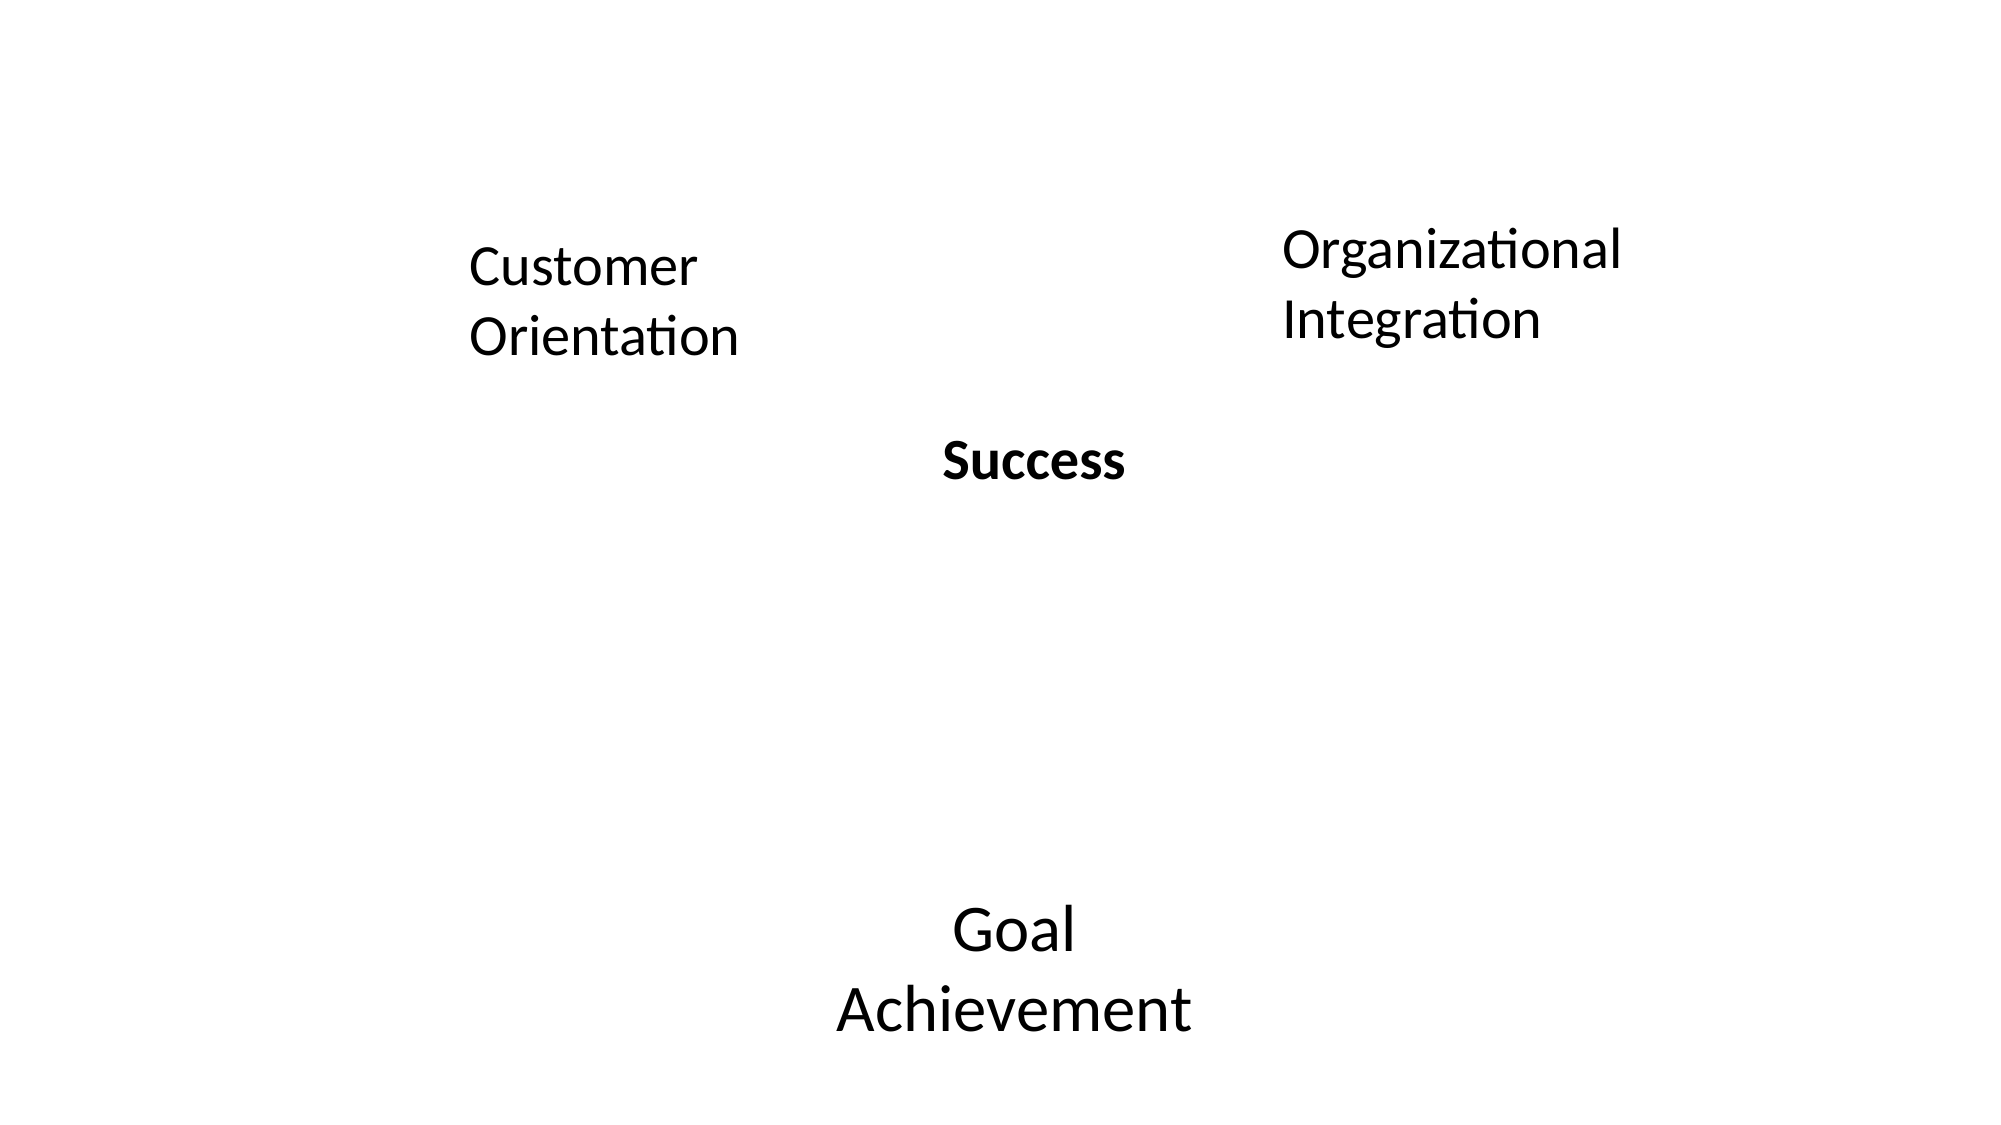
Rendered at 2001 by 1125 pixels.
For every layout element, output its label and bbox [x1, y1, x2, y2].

list [137, 47, 1925, 1100]
